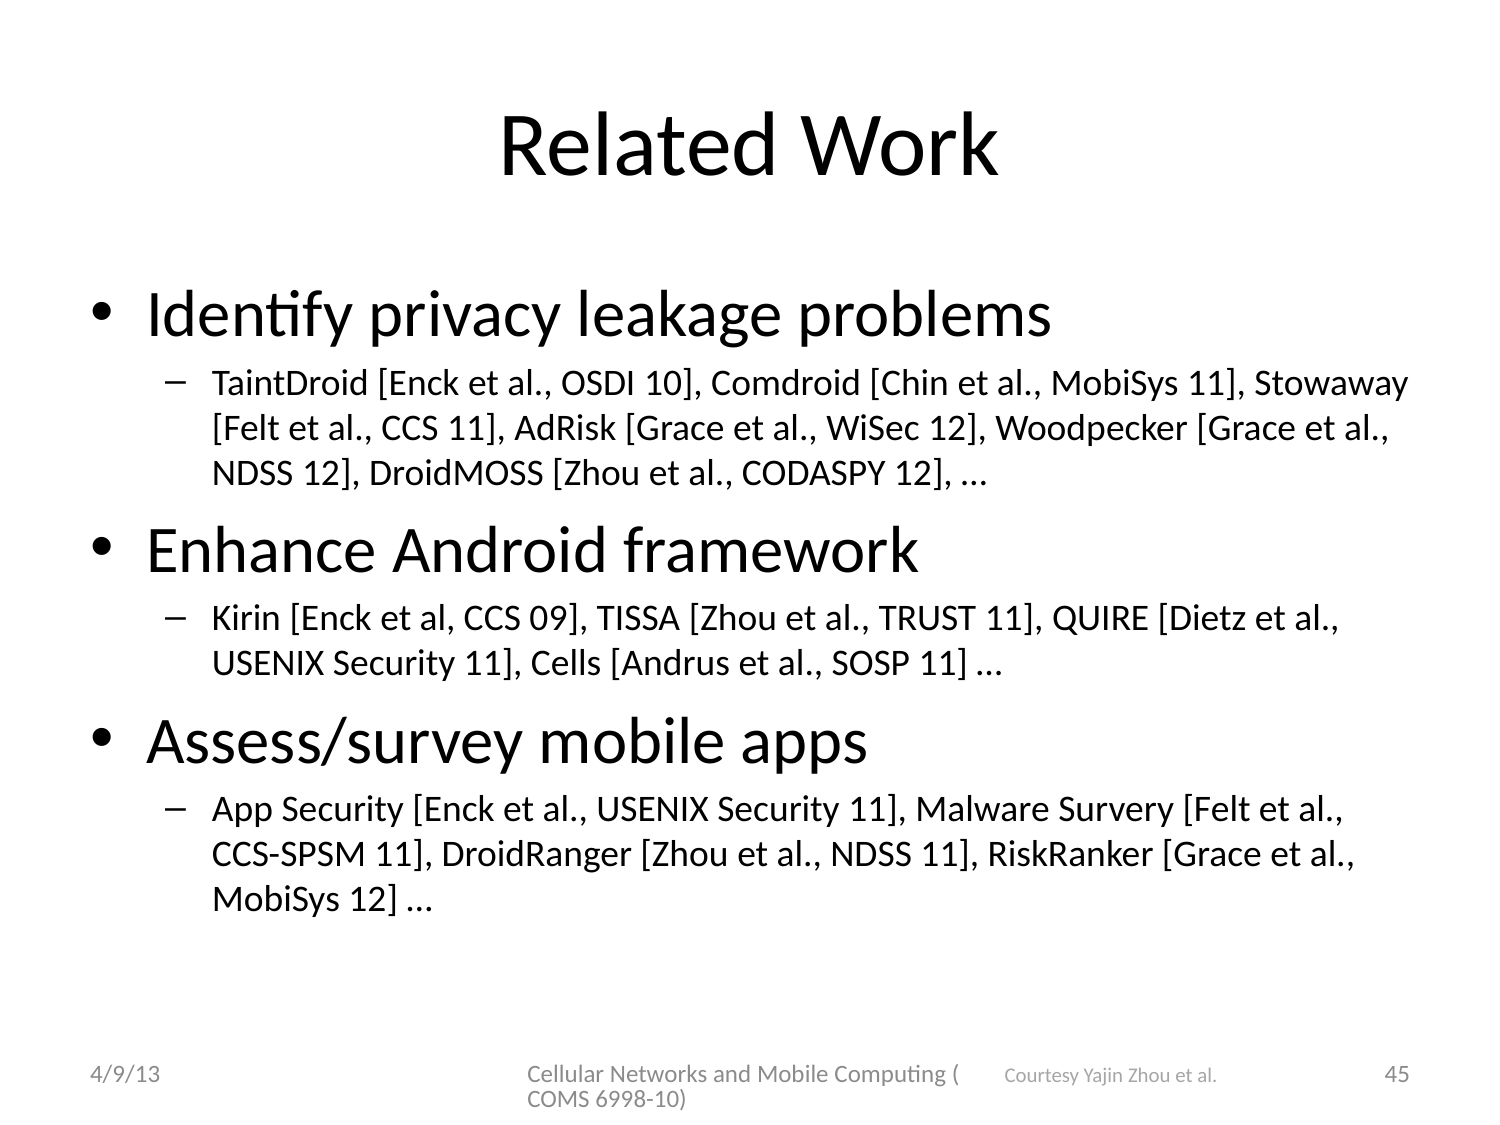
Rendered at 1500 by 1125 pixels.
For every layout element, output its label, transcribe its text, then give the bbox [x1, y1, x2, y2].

text_box Courtesy Yajin Zhou et al. [989, 1054, 1233, 1095]
footer Cellular Networks and Mobile Computing (COMS 6998-10) [512, 1042, 988, 1103]
title Related Work [75, 45, 1425, 233]
slide_number 45 [1074, 1042, 1425, 1103]
list Identify privacy leakage problems TaintDroid [Enck et al., OSDI 10], Comdroid [Chin et al., MobiSys 11], Stowaway [Felt et al., CCS 11], AdRisk [Grace et al., WiSec 12], Woodpecker [Grace et al., NDSS 12], DroidMOSS [Zhou et al., CODASPY 12], … Enhance Android framework Kirin [Enck et al, CCS 09], TISSA [Zhou et al., TRUST 11], QUIRE [Dietz et al., USENIX Security 11], Cells [Andrus et al., SOSP 11] … Assess/survey mobile apps App Security [Enck et al., USENIX Security 11], Malware Survery [Felt et al., CCS-SPSM 11], DroidRanger [Zhou et al., NDSS 11], RiskRanker [Grace et al., MobiSys 12] … [75, 262, 1425, 1005]
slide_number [75, 1042, 425, 1103]
